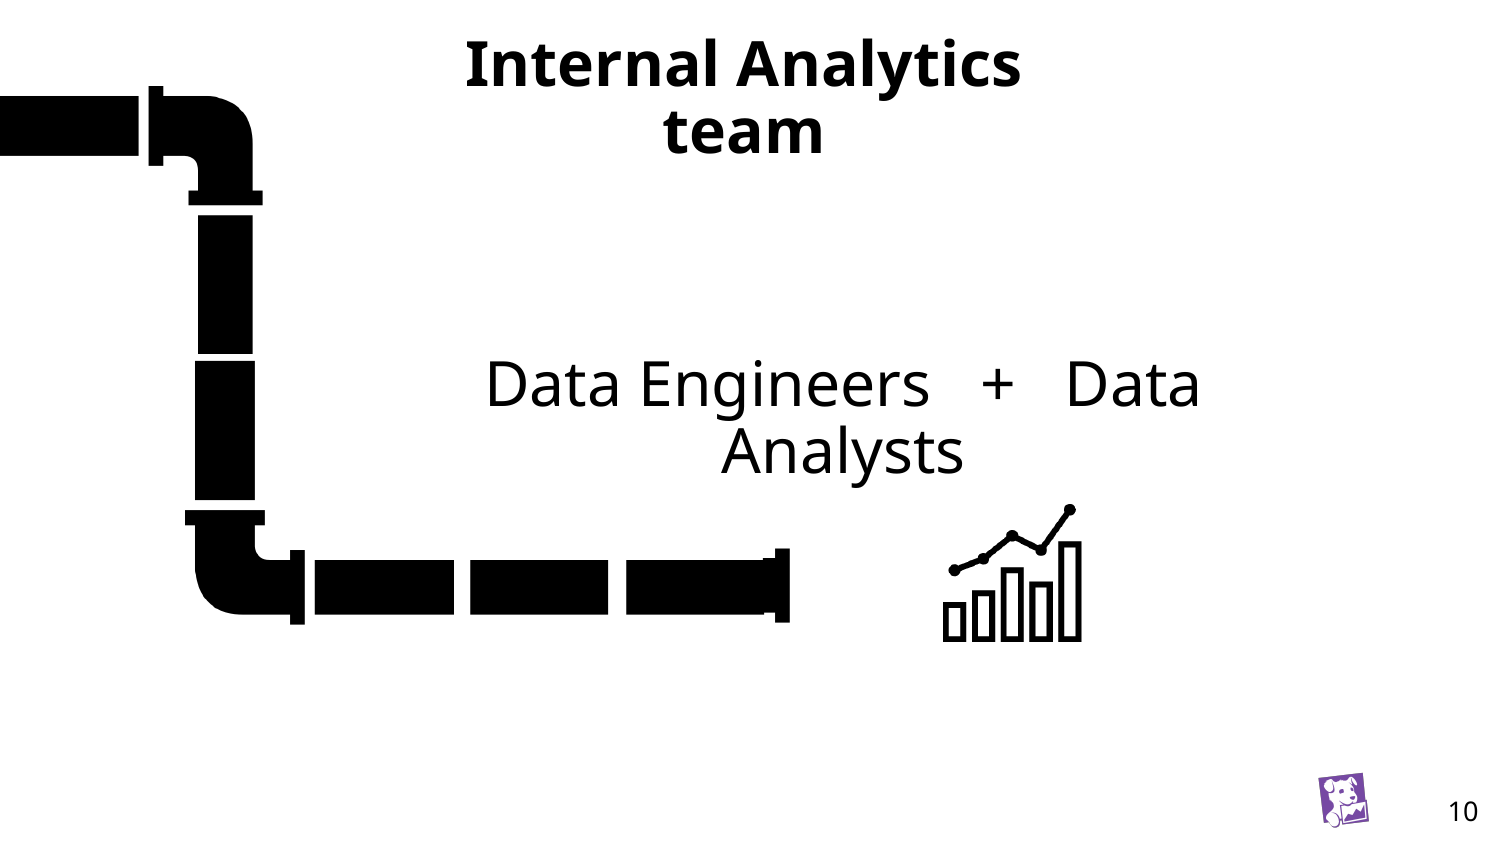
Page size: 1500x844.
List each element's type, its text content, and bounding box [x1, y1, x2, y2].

text_box Data Engineers + Data Analysts [457, 369, 1341, 471]
text_box Internal Analytics team [369, 17, 1119, 119]
slide_number ‹#› [1403, 779, 1494, 844]
picture [620, 527, 797, 627]
picture [939, 497, 1084, 642]
picture [464, 527, 609, 627]
picture [1303, 759, 1384, 841]
picture [185, 358, 454, 627]
picture [0, 86, 265, 354]
